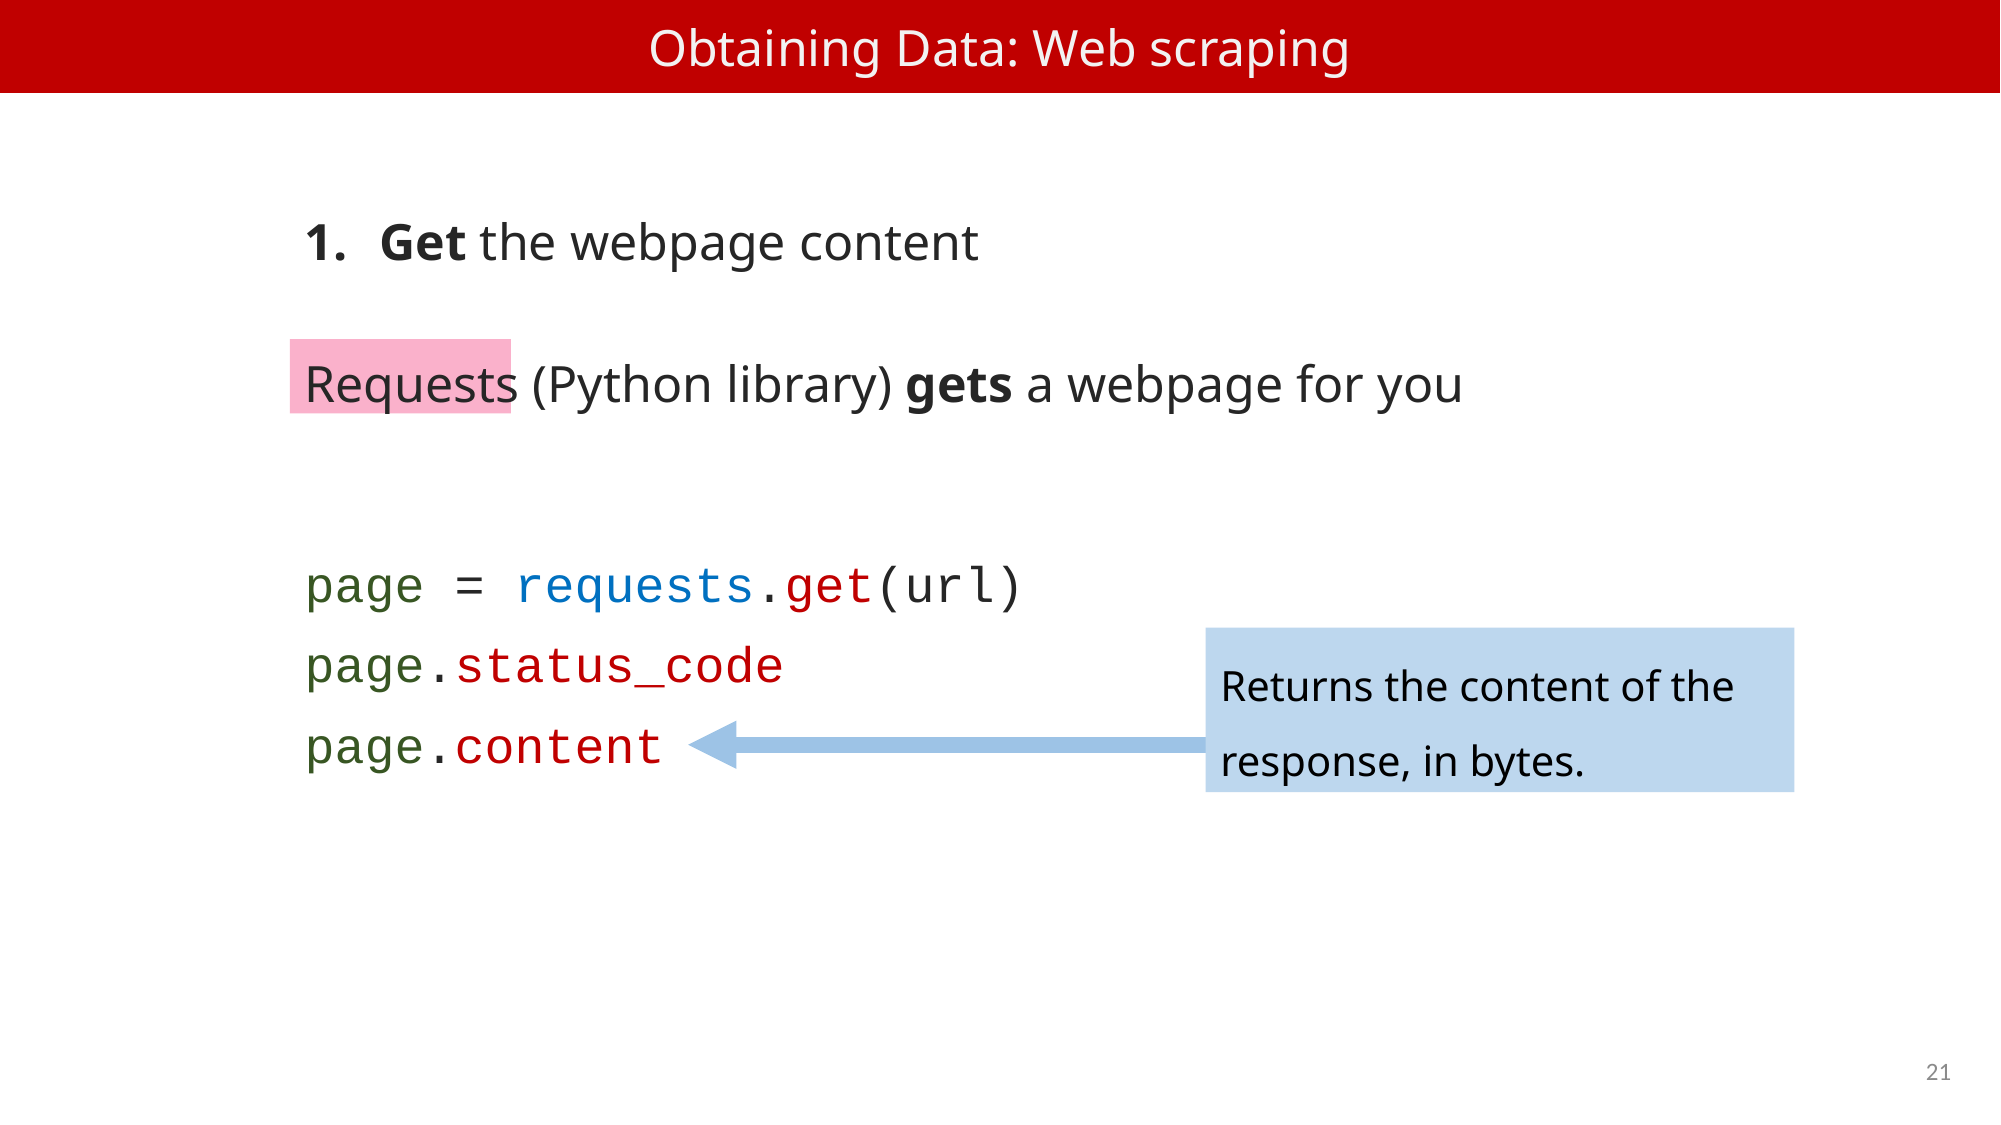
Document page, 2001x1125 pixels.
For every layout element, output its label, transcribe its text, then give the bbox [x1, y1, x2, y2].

slide_number 21 [1883, 1040, 1967, 1101]
text_box Returns the content of the response, in bytes. [1205, 627, 1795, 793]
text_box Get the webpage content Requests (Python library) gets a webpage for you page = requests.get(url) page.status_code page.content [289, 173, 1840, 781]
text_box [0, 0, 2000, 94]
text_box Obtaining Data: Web scraping [318, 8, 1682, 84]
